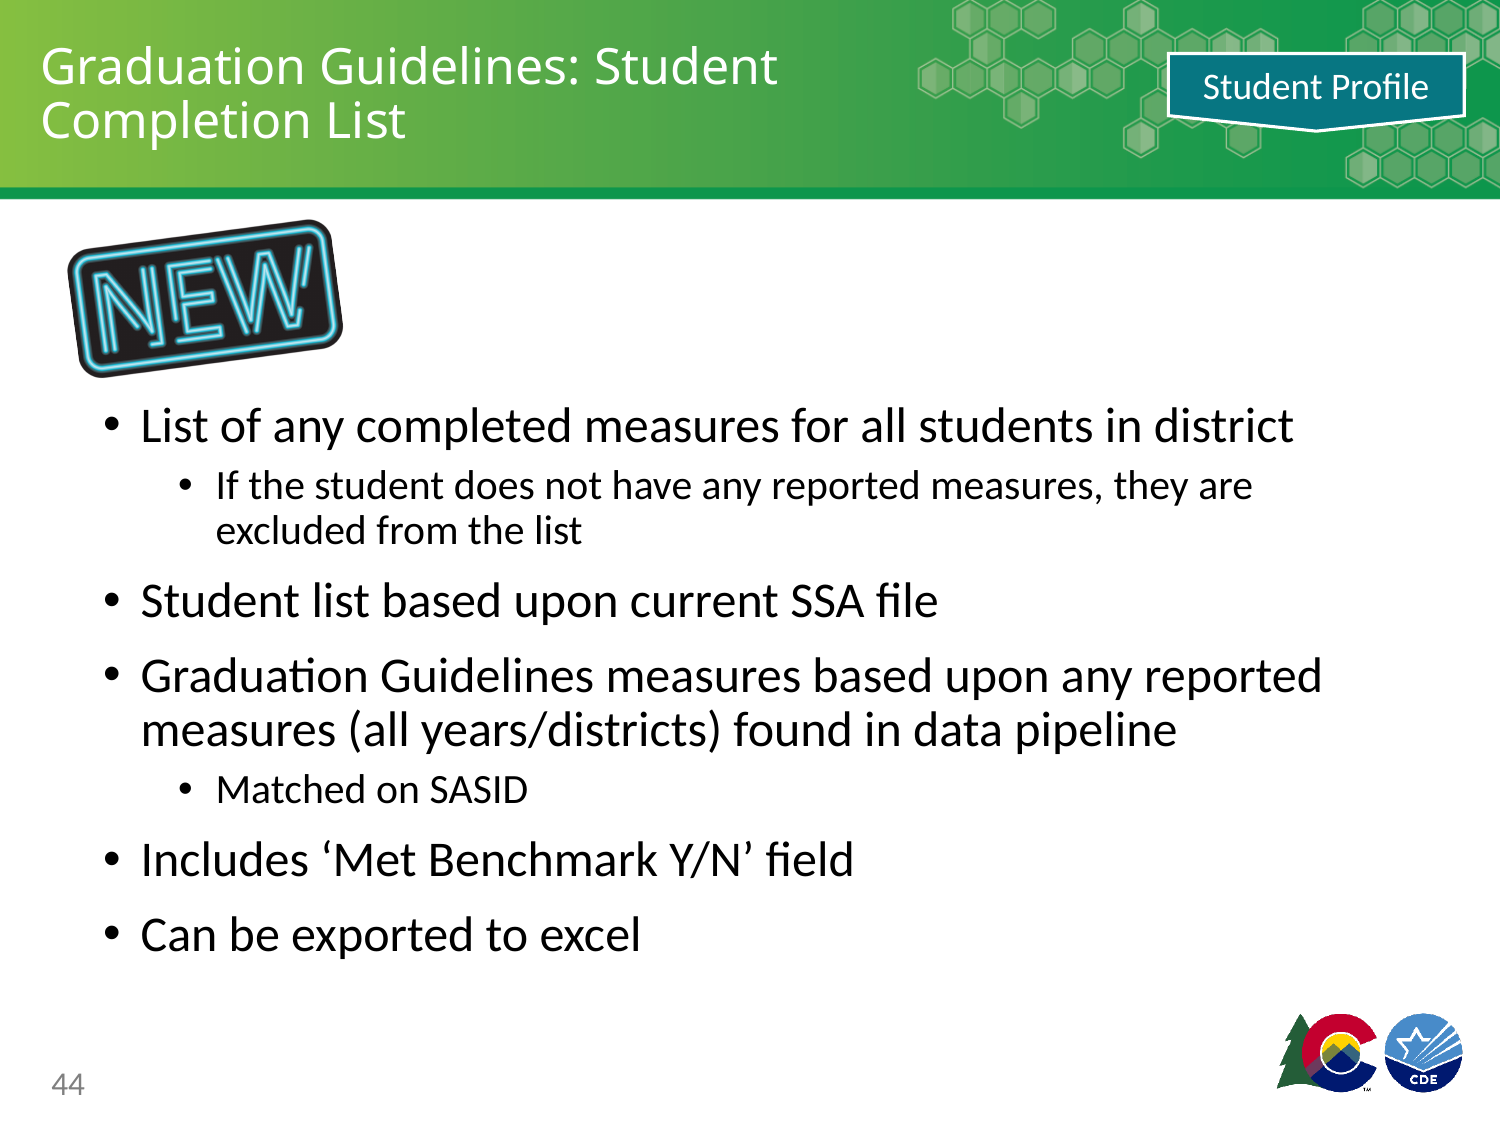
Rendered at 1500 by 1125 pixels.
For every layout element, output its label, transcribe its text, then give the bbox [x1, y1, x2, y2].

picture [65, 216, 345, 382]
text_box Student Profile [1166, 51, 1466, 133]
list List of any completed measures for all students in district If the student does not have any reported measures, they are excluded from the list Student list based upon current SSA file Graduation Guidelines measures based upon any reported measures (all years/districts) found in data pipeline Matched on SASID Includes ‘Met Benchmark Y/N’ field Can be exported to excel [103, 399, 1397, 1020]
title Graduation Guidelines: Student Completion List [40, 41, 1038, 166]
picture [0, 0, 1500, 200]
slide_number 44 [36, 1054, 375, 1115]
picture [1275, 1012, 1463, 1093]
